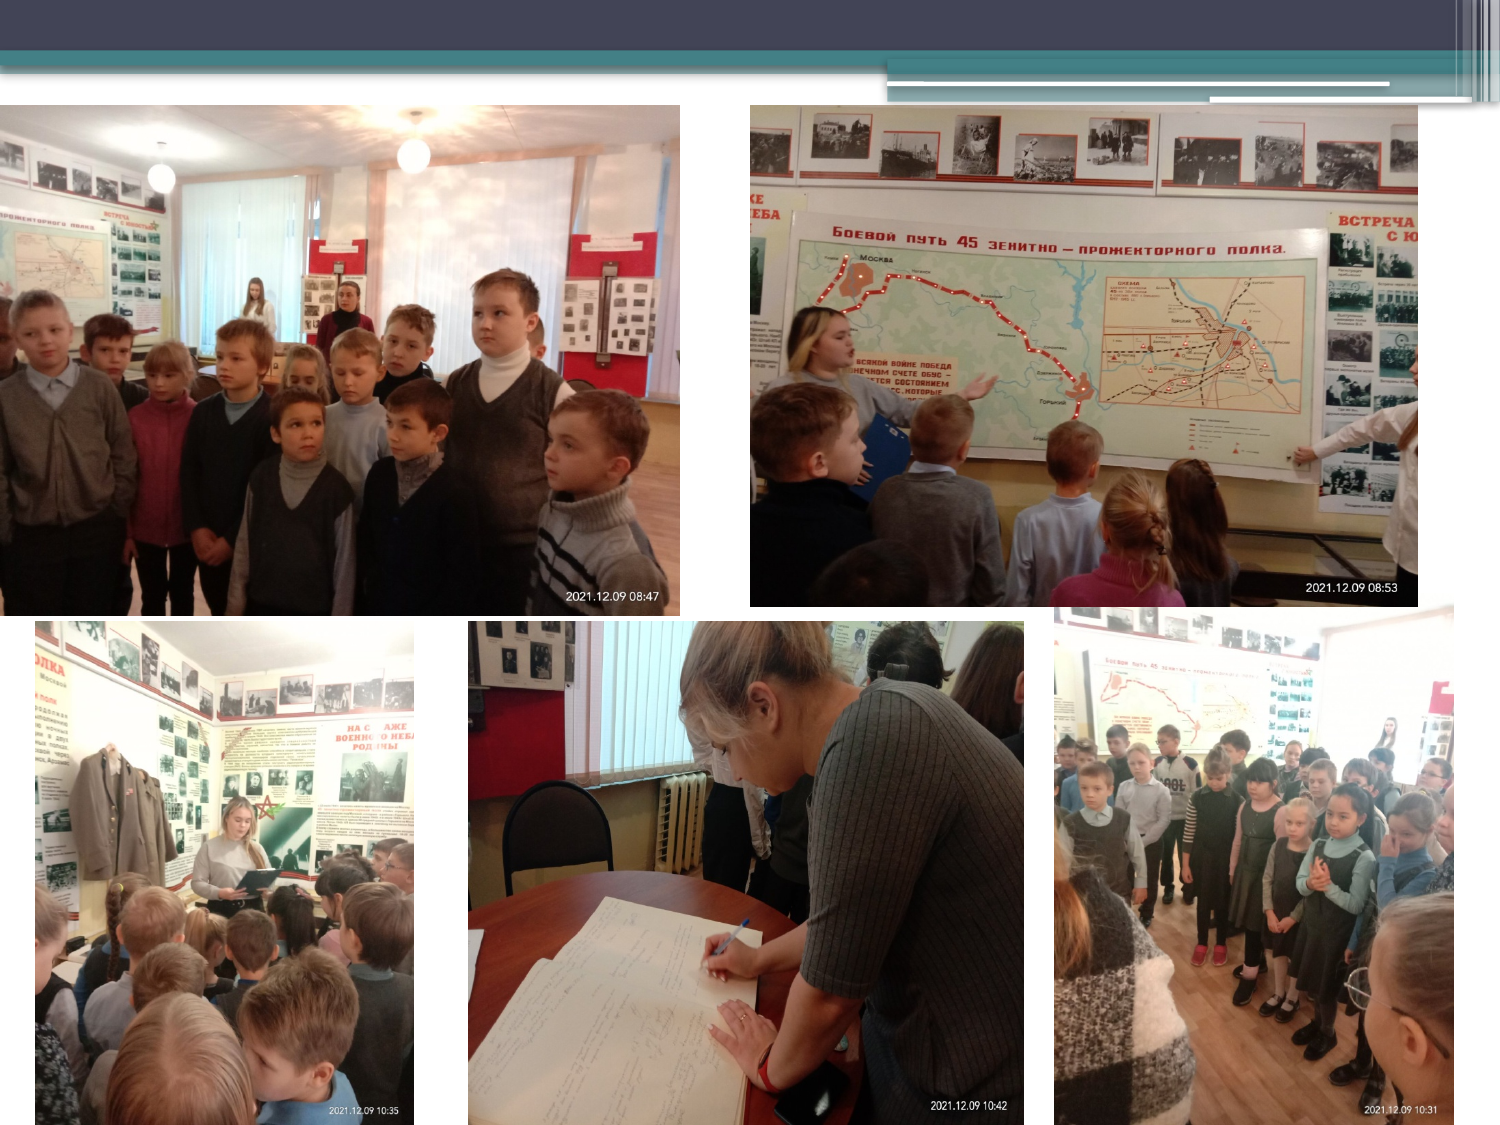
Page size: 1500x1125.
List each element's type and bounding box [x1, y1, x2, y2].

picture [468, 620, 1024, 1125]
list [0, 105, 680, 616]
picture [749, 105, 1454, 1125]
picture [34, 620, 414, 1125]
